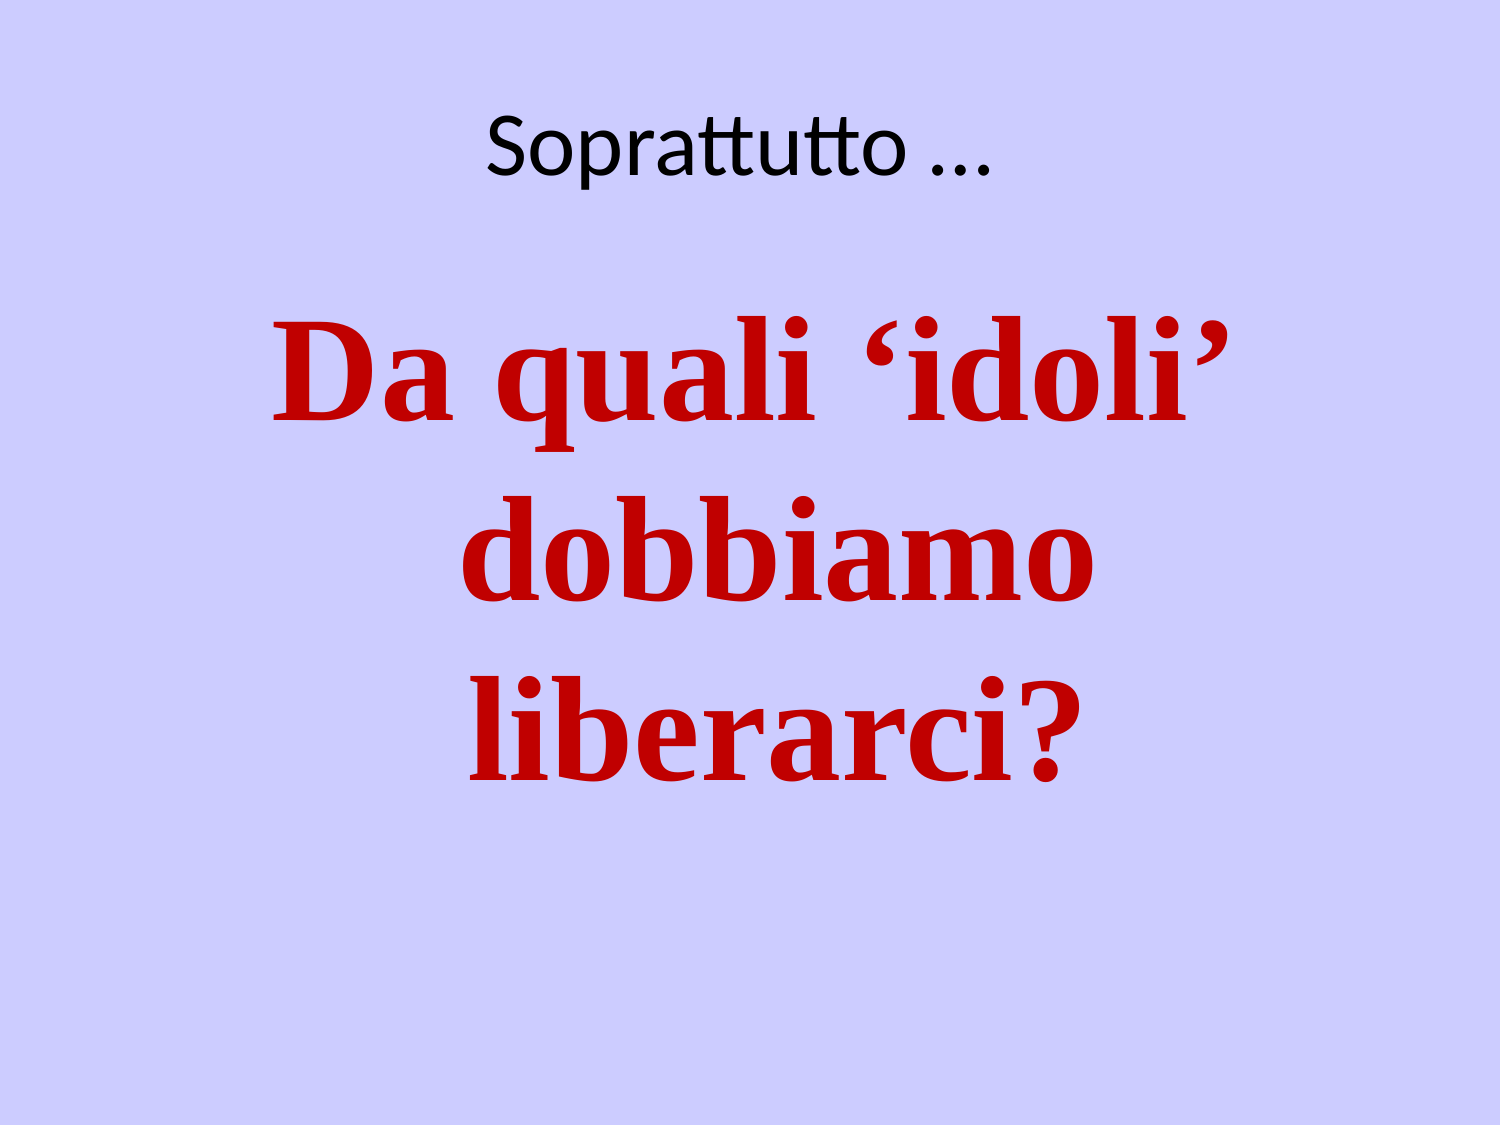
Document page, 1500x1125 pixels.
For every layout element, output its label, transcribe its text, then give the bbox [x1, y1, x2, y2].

list Da quali ‘idoli’ dobbiamo liberarci? [75, 262, 1425, 1005]
title Soprattutto … [75, 45, 1425, 233]
